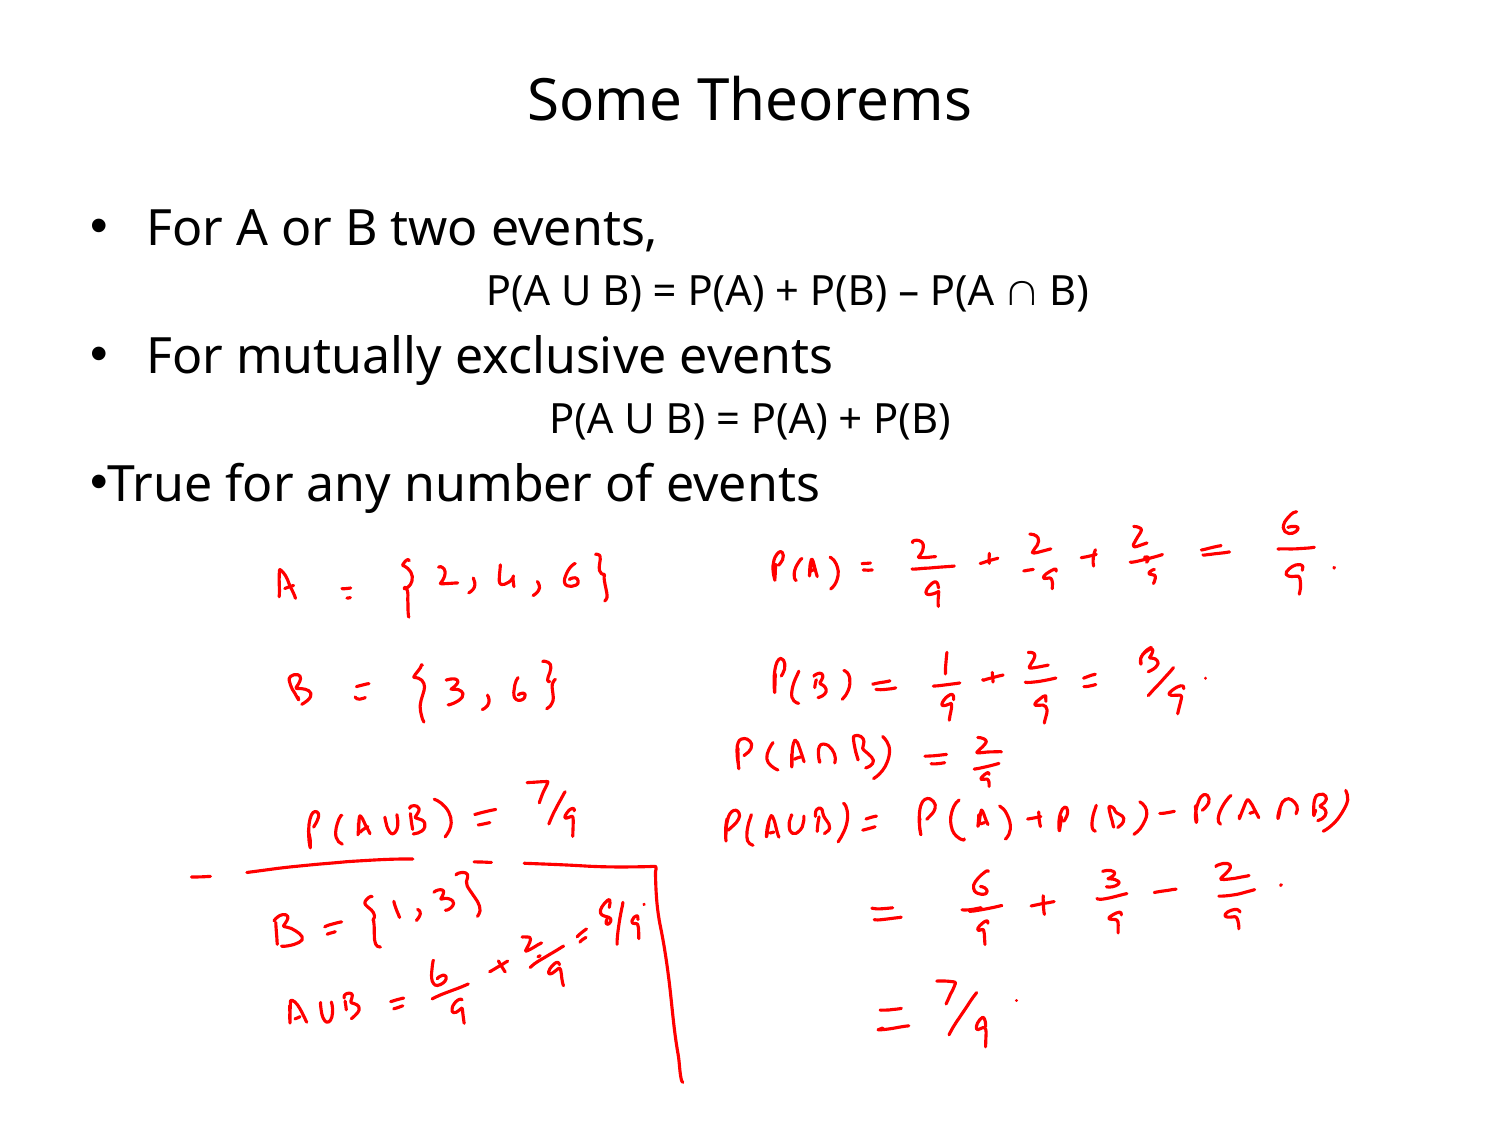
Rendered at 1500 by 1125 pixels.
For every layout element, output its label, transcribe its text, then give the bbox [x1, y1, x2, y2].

list For A or B two events, P(A U B) = P(A) + P(B) – P(A  B) For mutually exclusive events P(A U B) = P(A) + P(B) True for any number of events [75, 187, 1425, 1005]
title Some Theorems [75, 45, 1425, 150]
